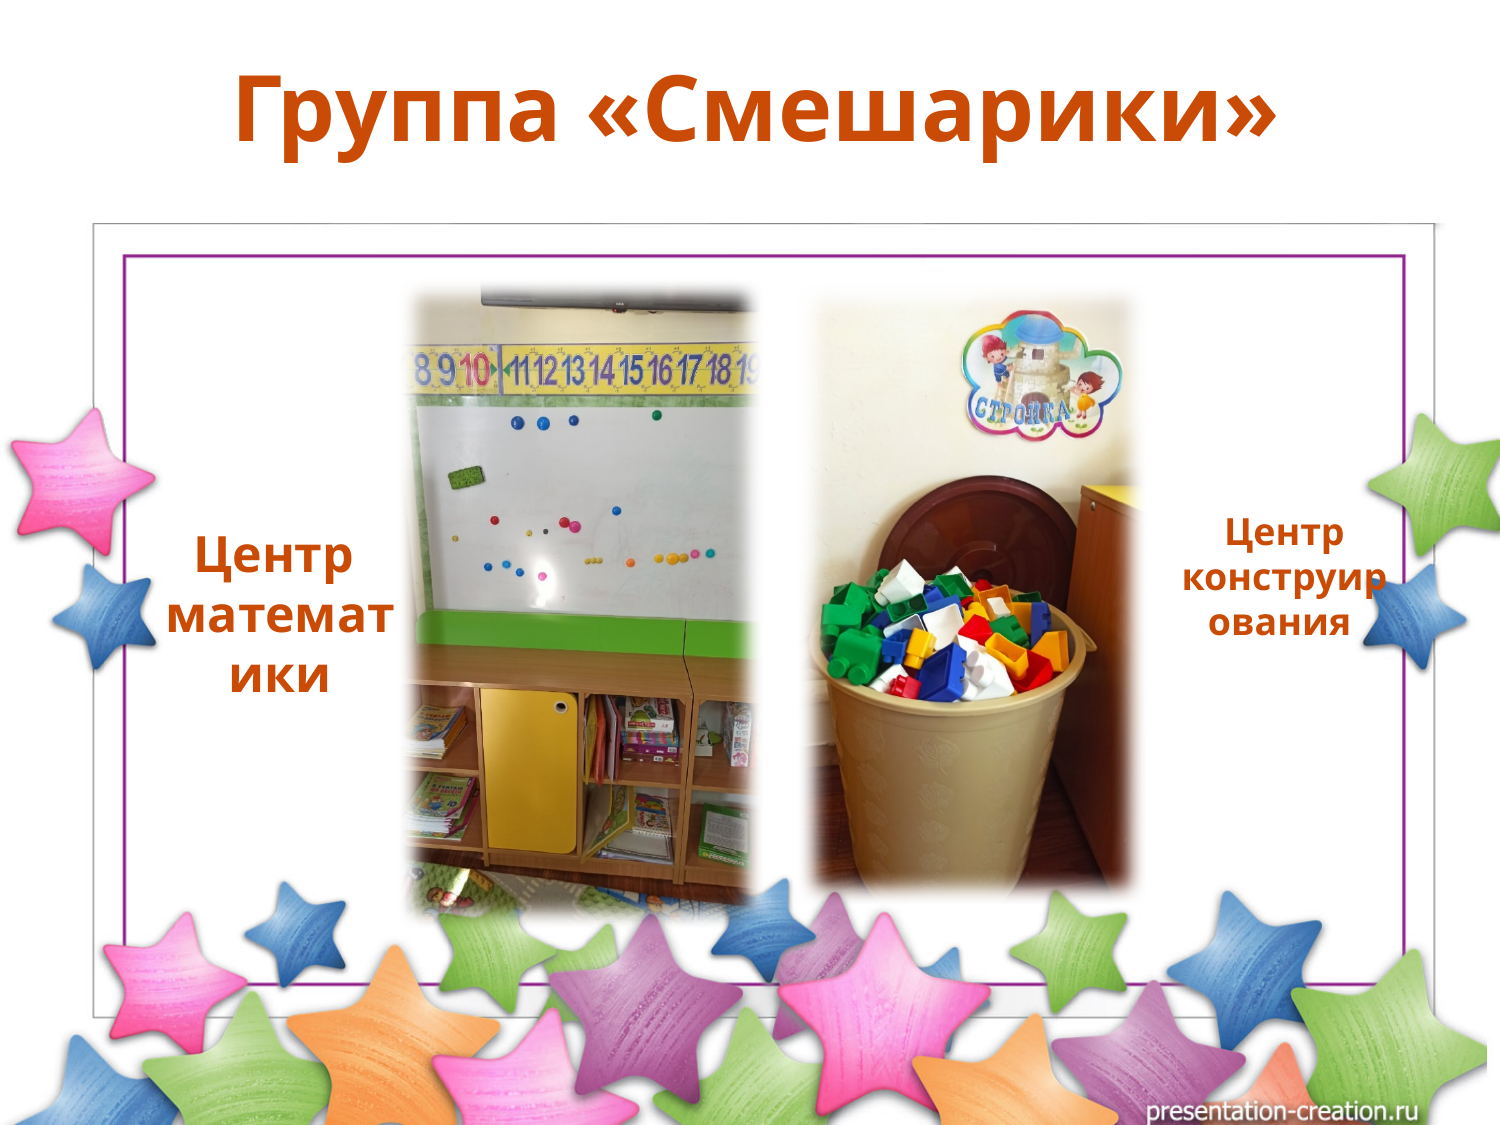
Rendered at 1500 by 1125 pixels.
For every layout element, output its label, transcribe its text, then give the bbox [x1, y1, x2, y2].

picture [0, 0, 1500, 1125]
text_box [785, 278, 1307, 965]
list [398, 278, 764, 929]
text_box Центр математики [135, 515, 393, 710]
title Группа «Смешарики» [41, 7, 1471, 202]
text_box Центр конструирования [1158, 500, 1411, 650]
